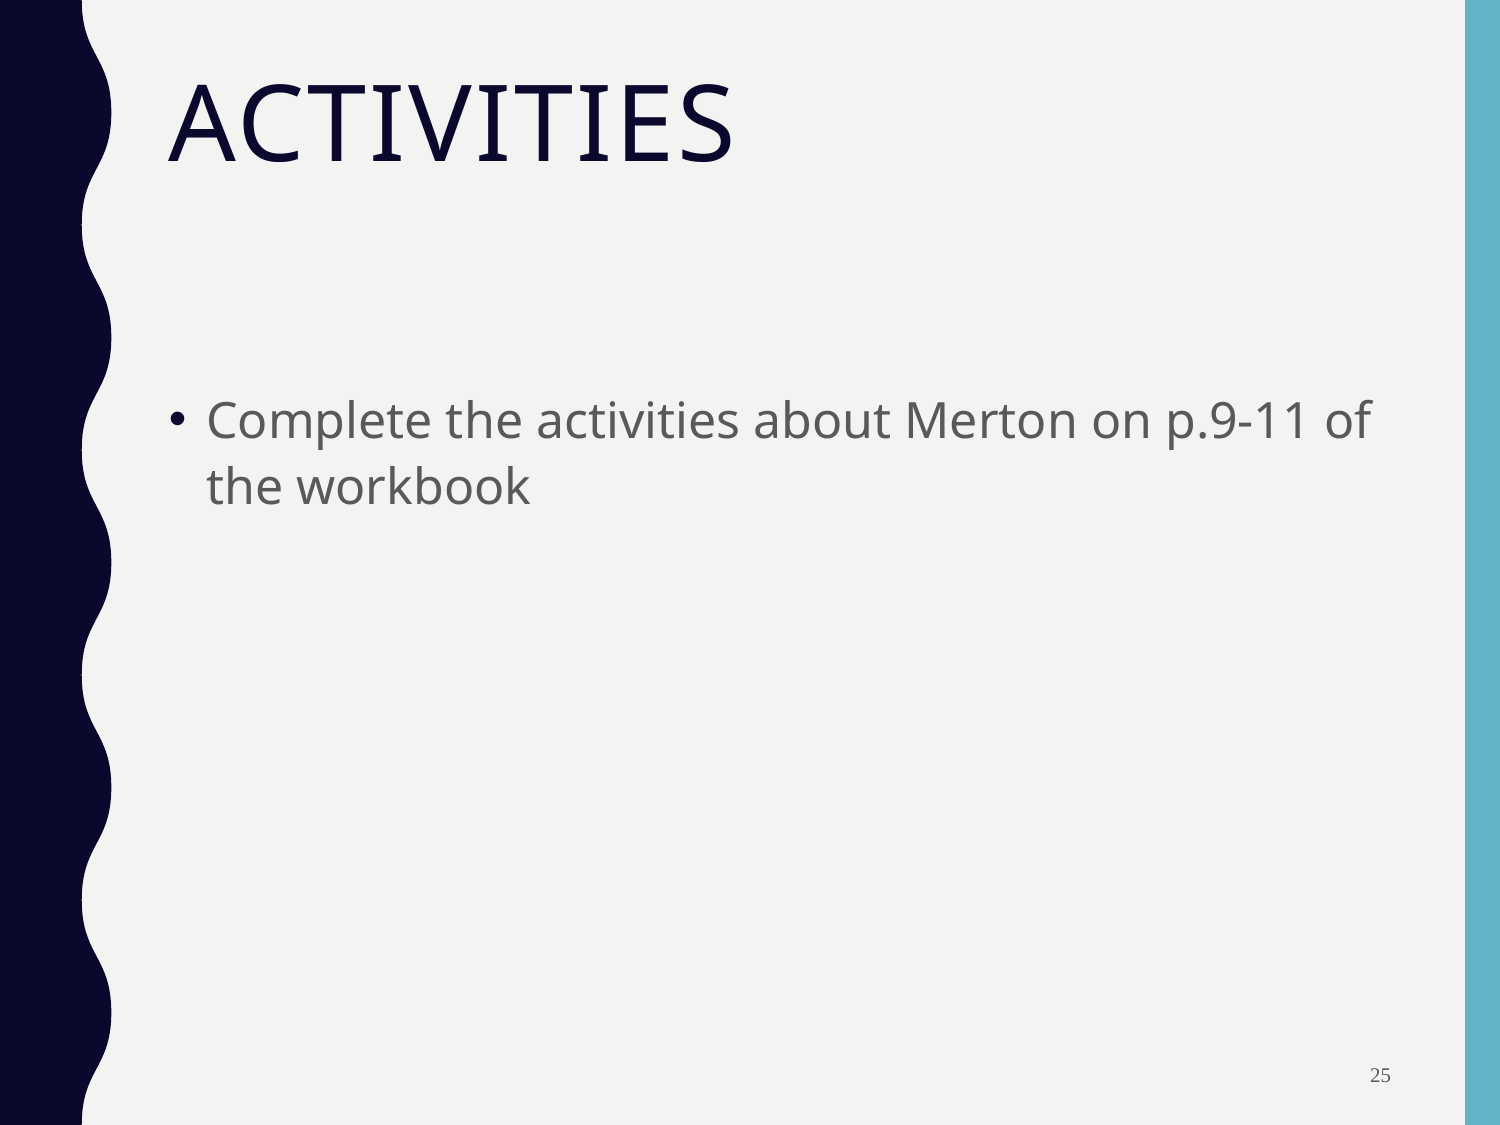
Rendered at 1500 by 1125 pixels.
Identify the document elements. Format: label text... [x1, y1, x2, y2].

list Complete the activities about Merton on p.9-11 of the workbook [154, 375, 1407, 965]
title Activities [154, 62, 1407, 308]
slide_number 25 [1059, 1045, 1407, 1103]
